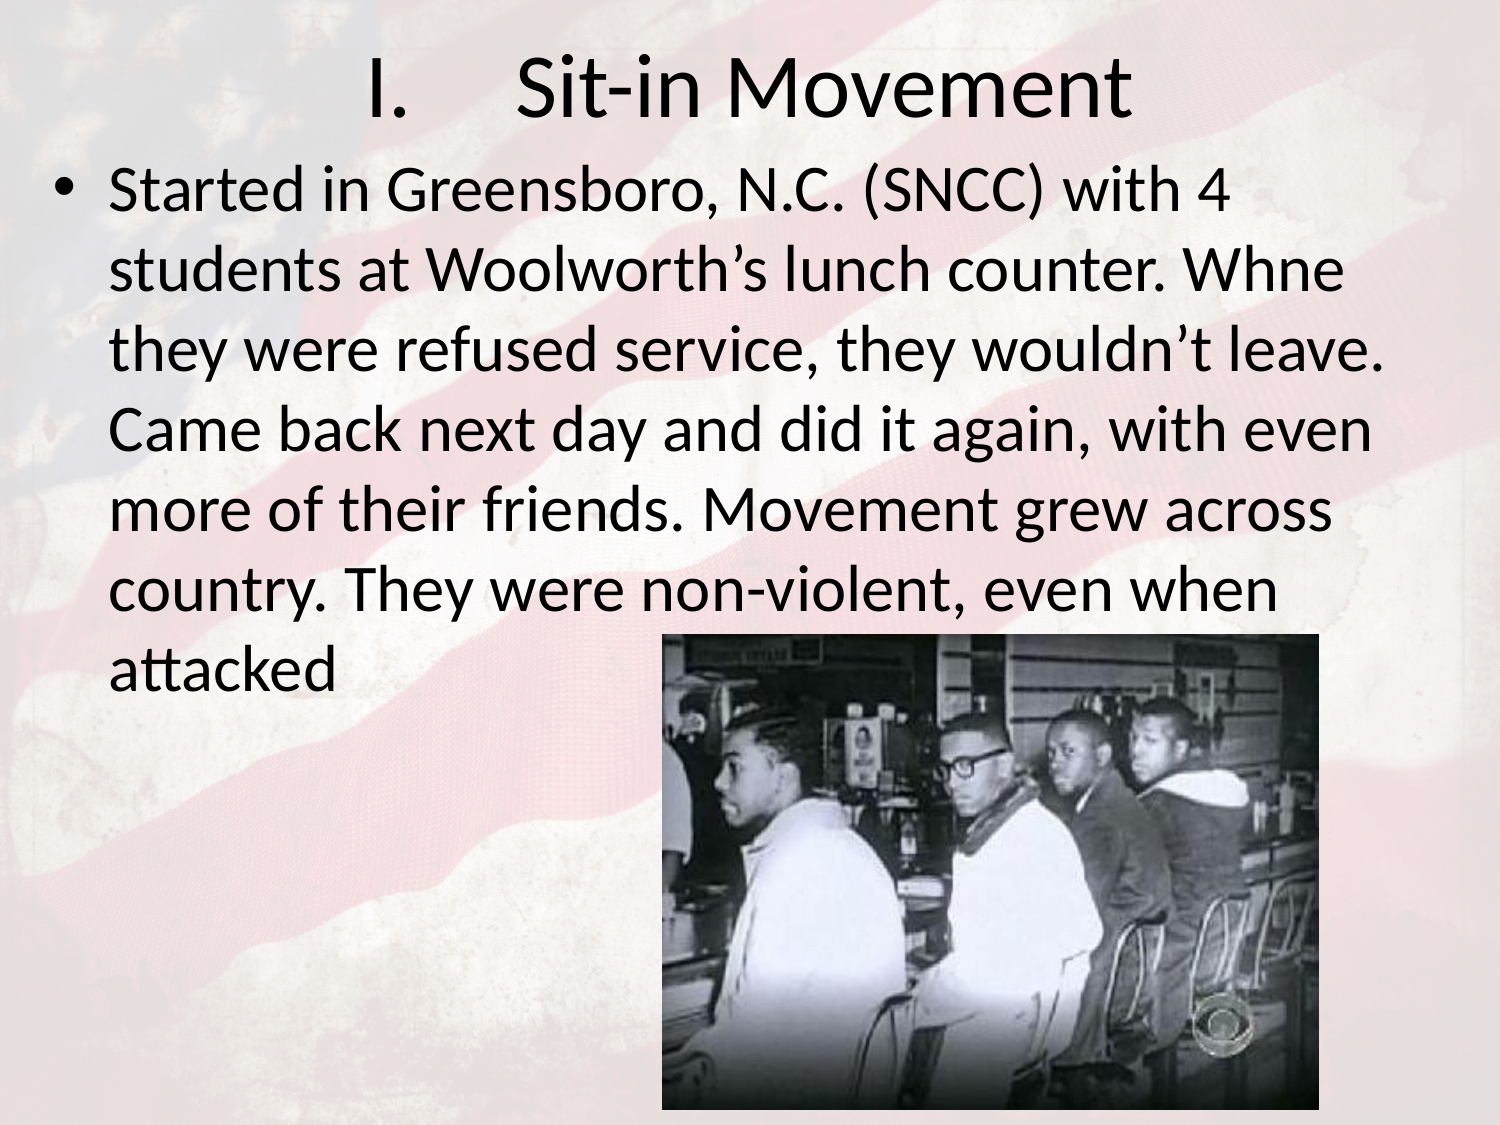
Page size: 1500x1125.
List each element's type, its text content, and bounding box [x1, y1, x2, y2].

picture [662, 634, 1319, 1110]
list Started in Greensboro, N.C. (SNCC) with 4 students at Woolworth’s lunch counter. Whne they were refused service, they wouldn’t leave. Came back next day and did it again, with even more of their friends. Movement grew across country. They were non-violent, even when attacked [37, 137, 1425, 880]
title I. Sit-in Movement [75, 0, 1425, 137]
